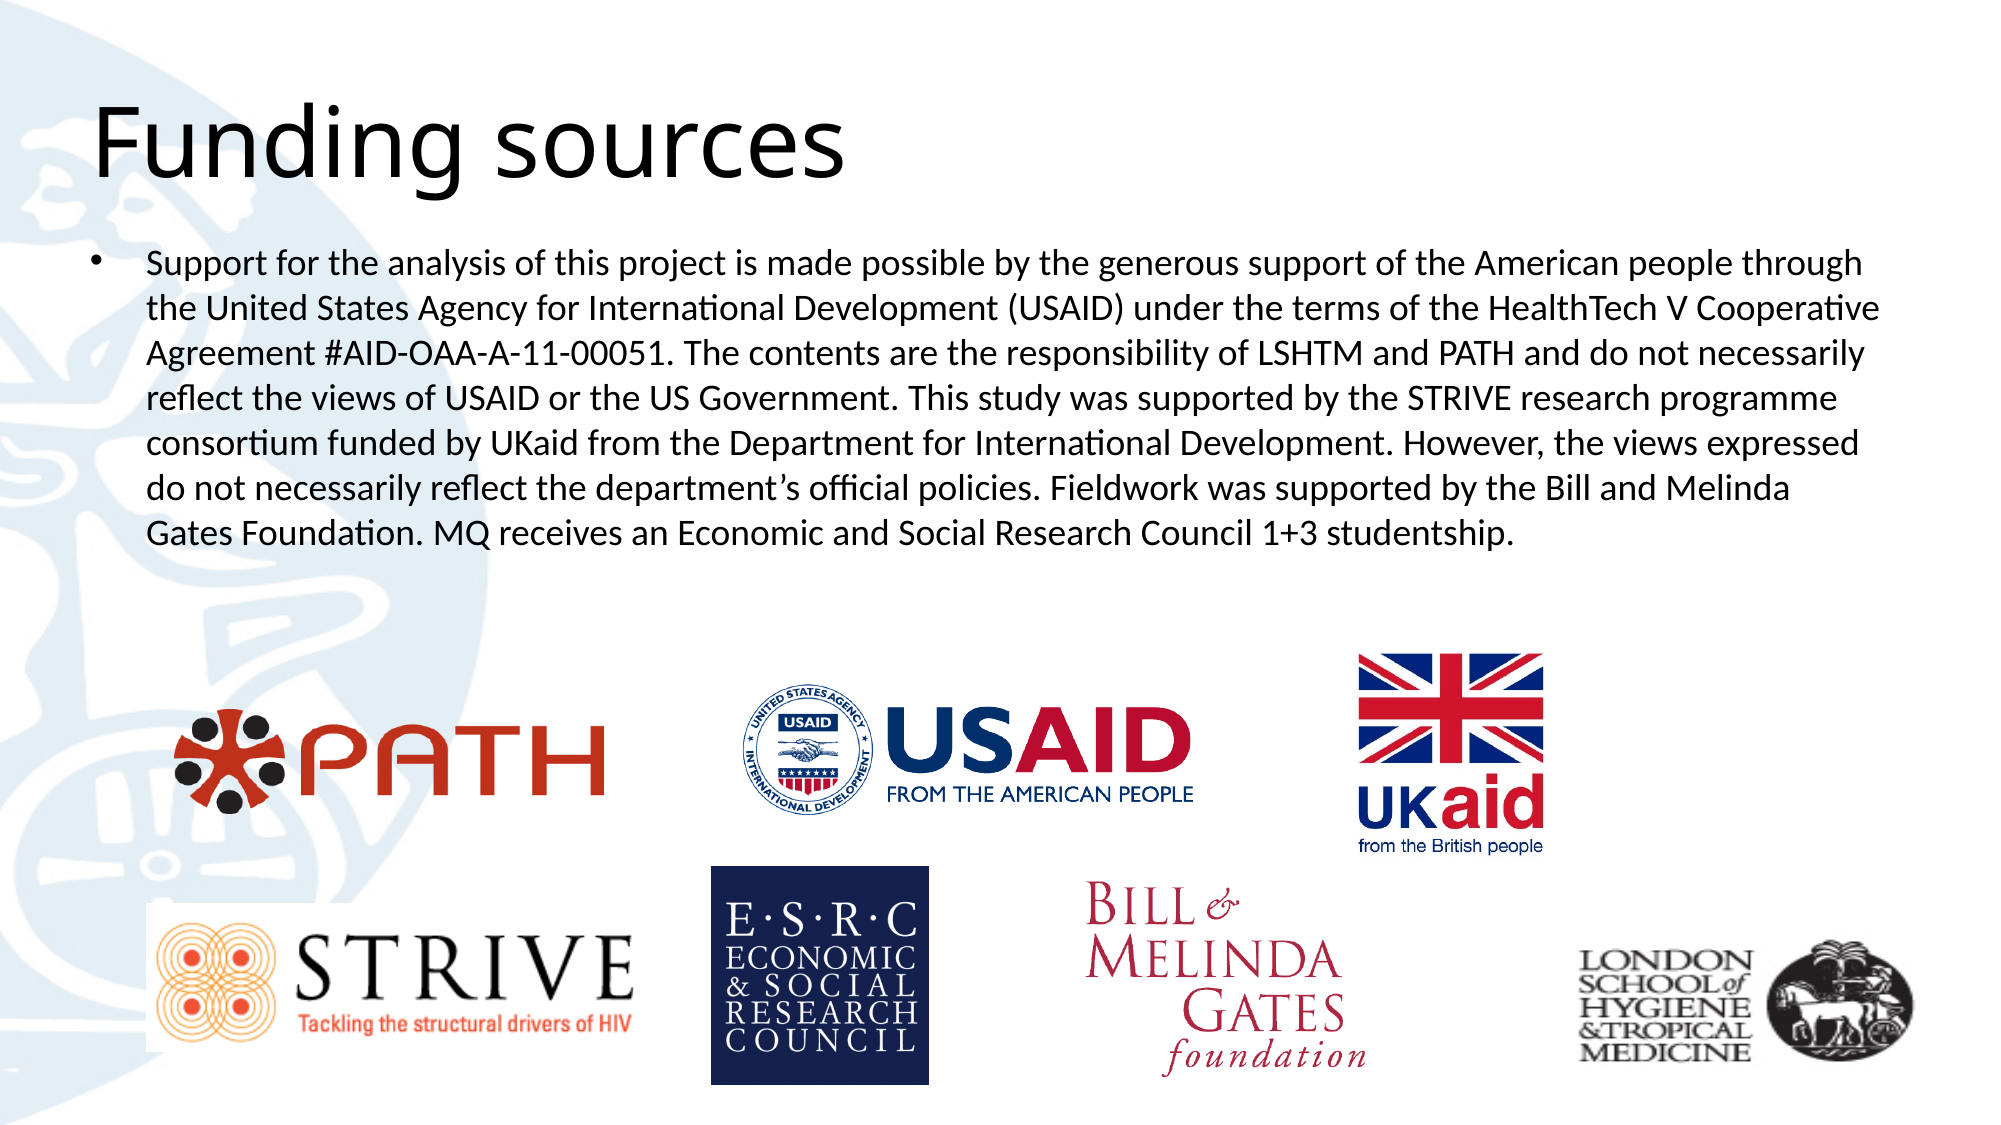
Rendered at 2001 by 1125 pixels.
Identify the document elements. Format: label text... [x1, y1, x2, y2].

text_box Support for the analysis of this project is made possible by the generous support of the American people through the United States Agency for International Development (USAID) under the terms of the HealthTech V Cooperative Agreement #AID-OAA-A-11-00051. The contents are the responsibility of LSHTM and PATH and do not necessarily reflect the views of USAID or the US Government. This study was supported by the STRIVE research programme consortium funded by UKaid from the Department for International Development. However, the views expressed do not necessarily reflect the department’s official policies. Fieldwork was supported by the Bill and Melinda Gates Foundation. MQ receives an Economic and Social Research Council 1+3 studentship. [75, 230, 1900, 867]
picture [0, 0, 2000, 1125]
title Funding sources [75, 45, 1403, 230]
